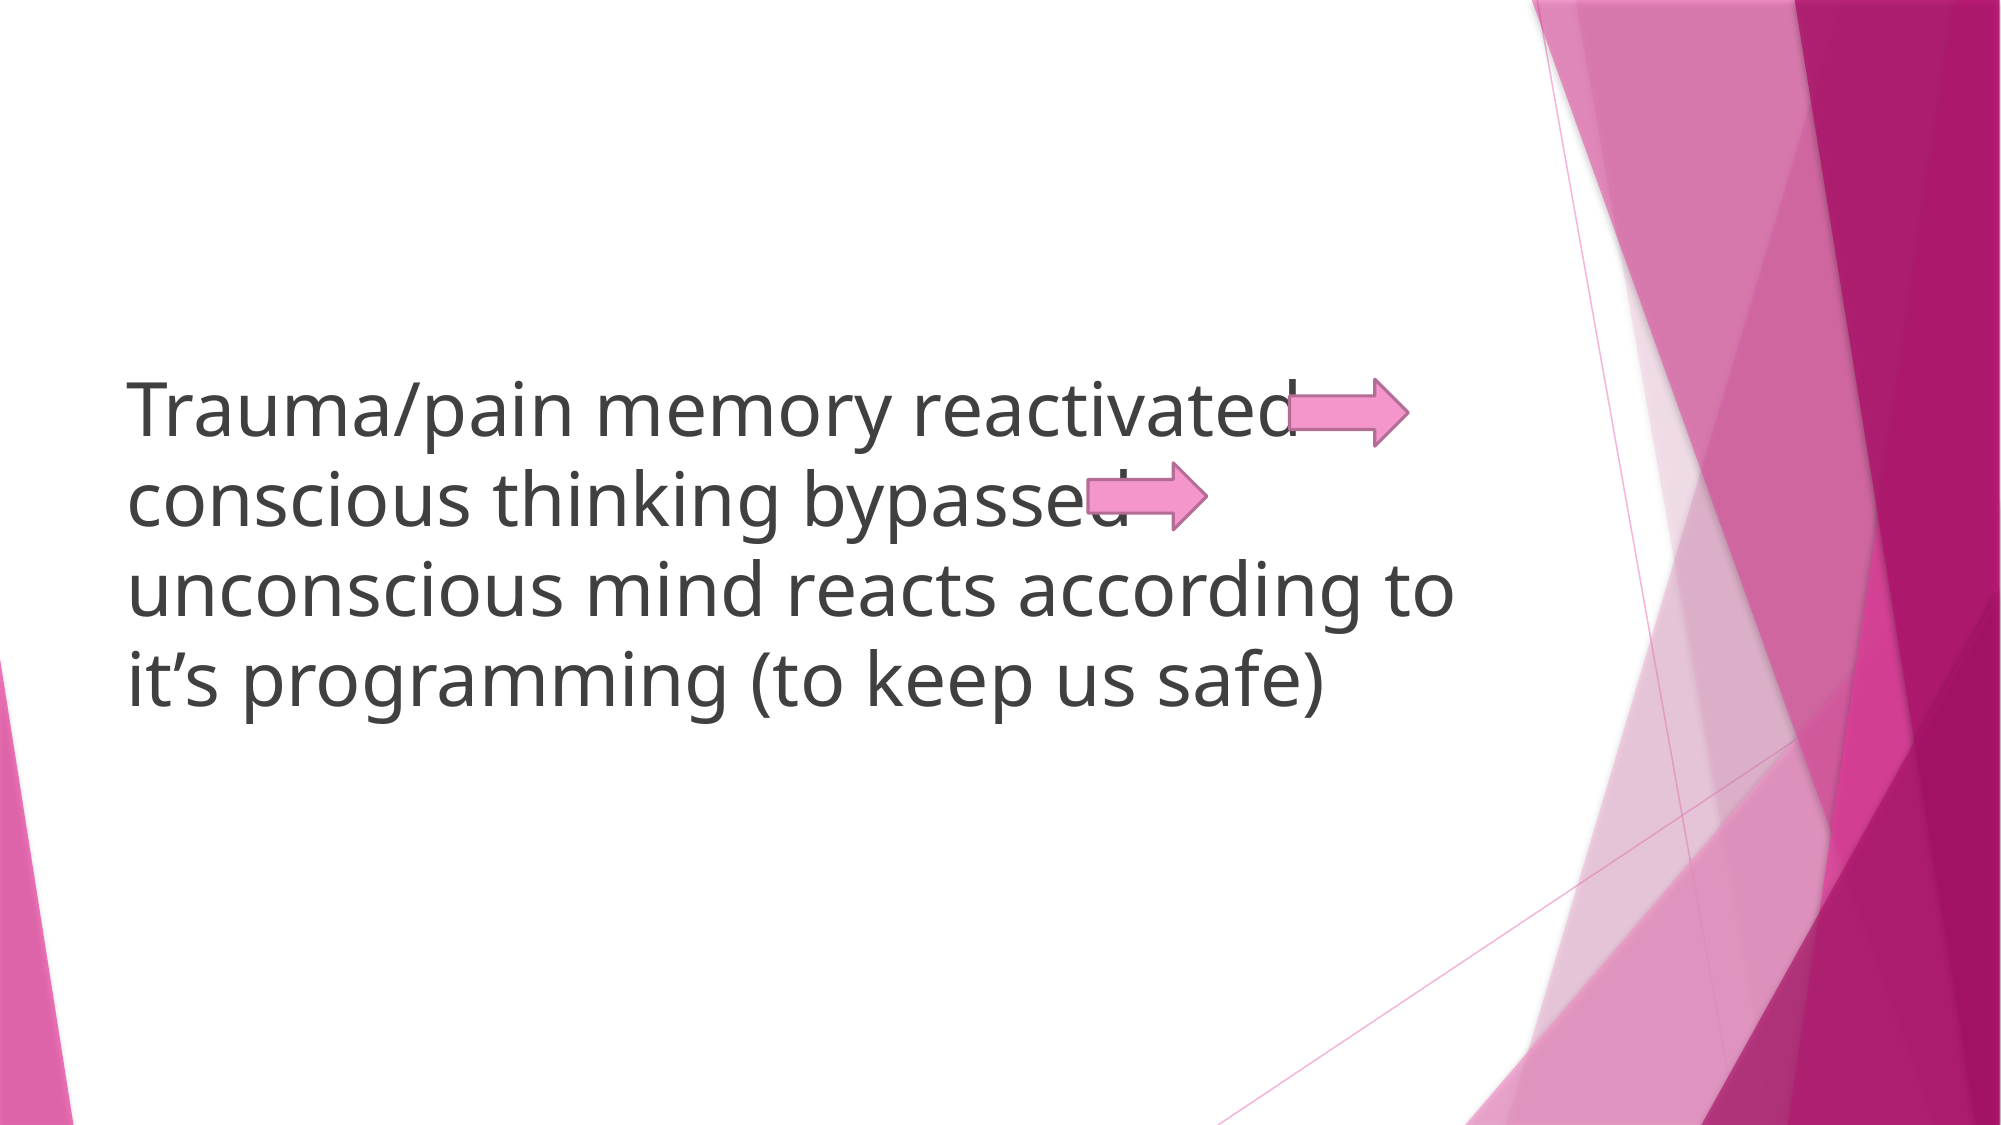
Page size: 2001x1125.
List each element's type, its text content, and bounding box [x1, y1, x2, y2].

text_box [1287, 377, 1410, 448]
text_box [1086, 461, 1208, 532]
list Trauma/pain memory reactivated conscious thinking bypassed unconscious mind reacts according to it’s programming (to keep us safe) [111, 354, 1522, 992]
